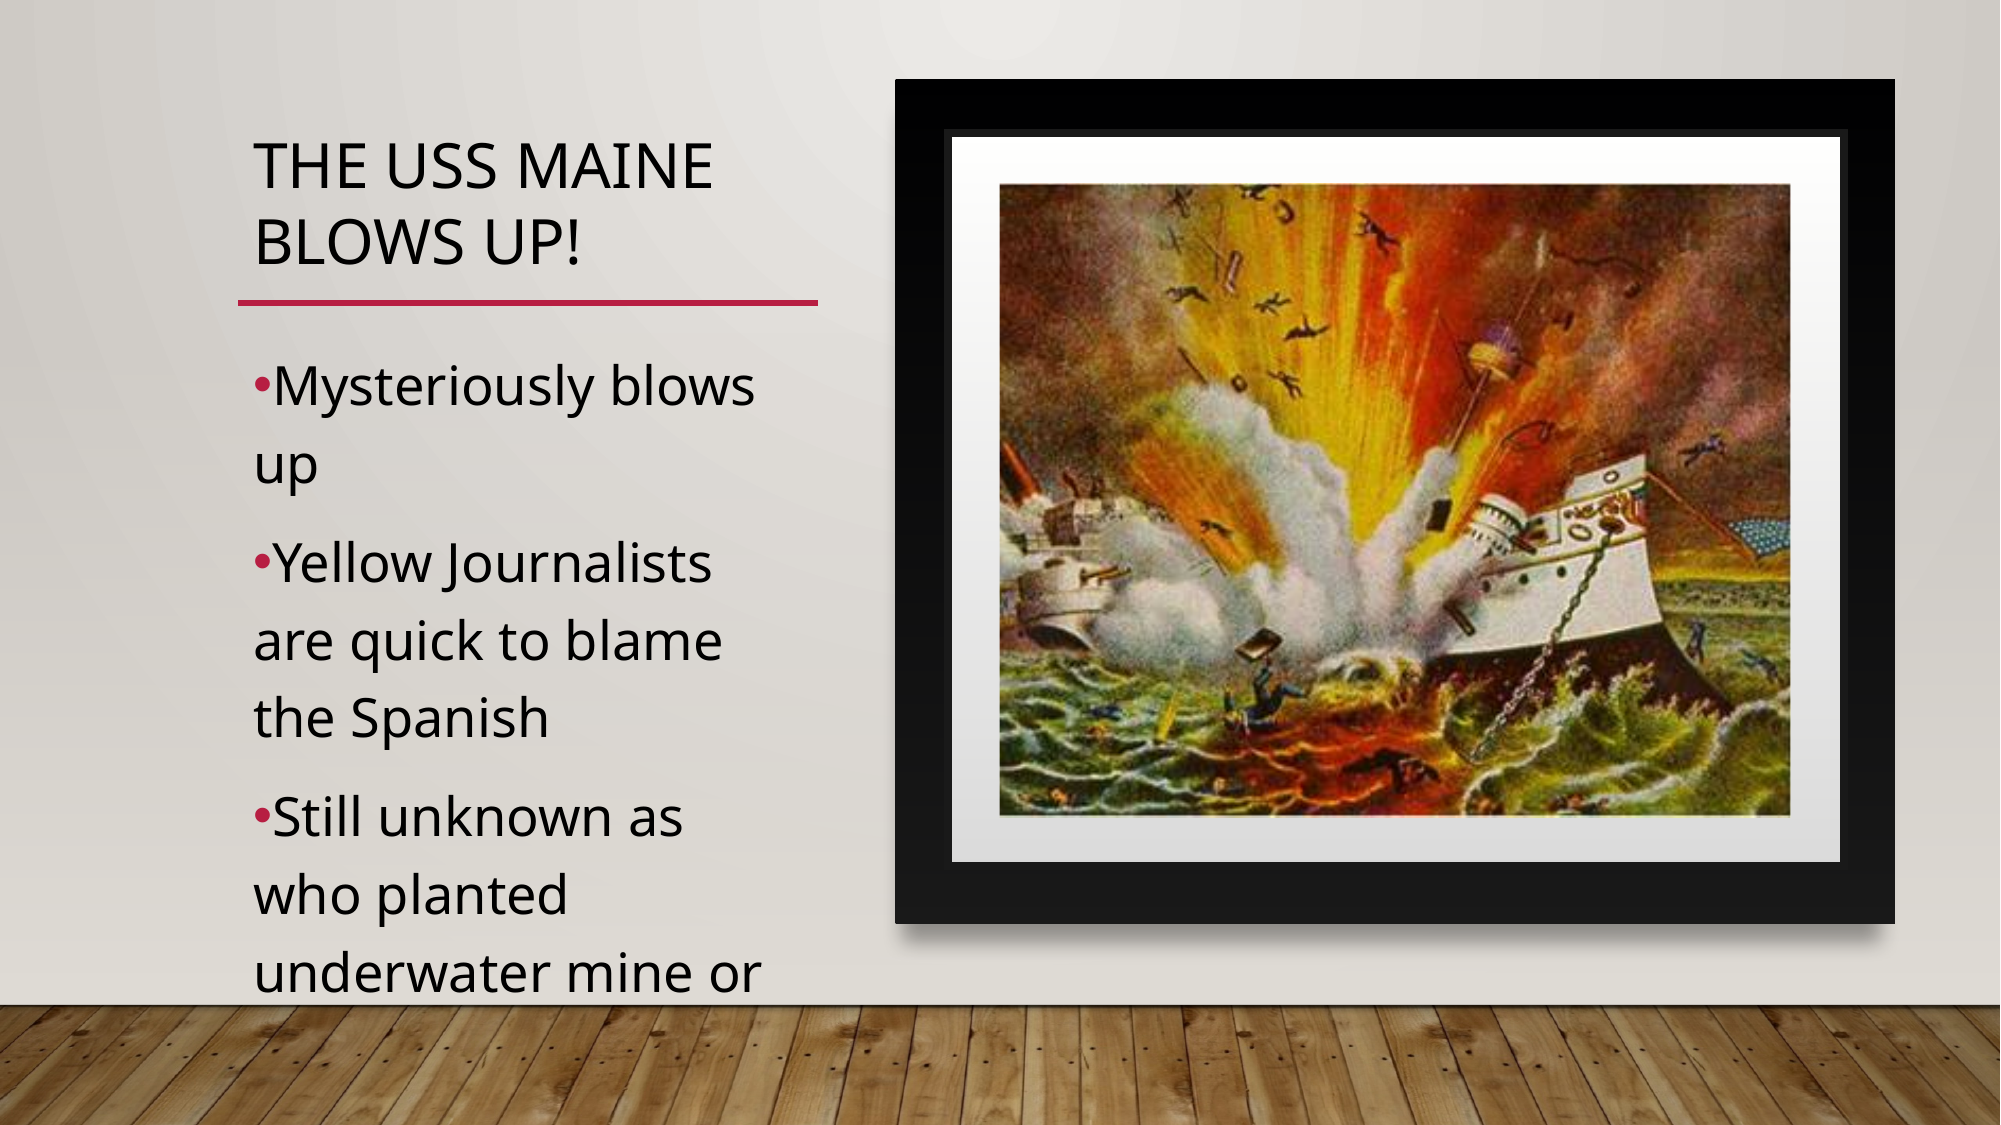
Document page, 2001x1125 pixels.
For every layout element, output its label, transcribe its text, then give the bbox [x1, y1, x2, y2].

picture [999, 182, 1791, 818]
list Mysteriously blows up Yellow Journalists are quick to blame the Spanish Still unknown as who planted underwater mine or if it was a mine at all ?????????????????????? [238, 330, 817, 993]
title The USS Maine blows up! [238, 119, 818, 292]
text_box [0, 0, 2000, 330]
picture [0, 1006, 2000, 1125]
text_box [895, 78, 1896, 924]
text_box [0, 330, 2000, 1004]
